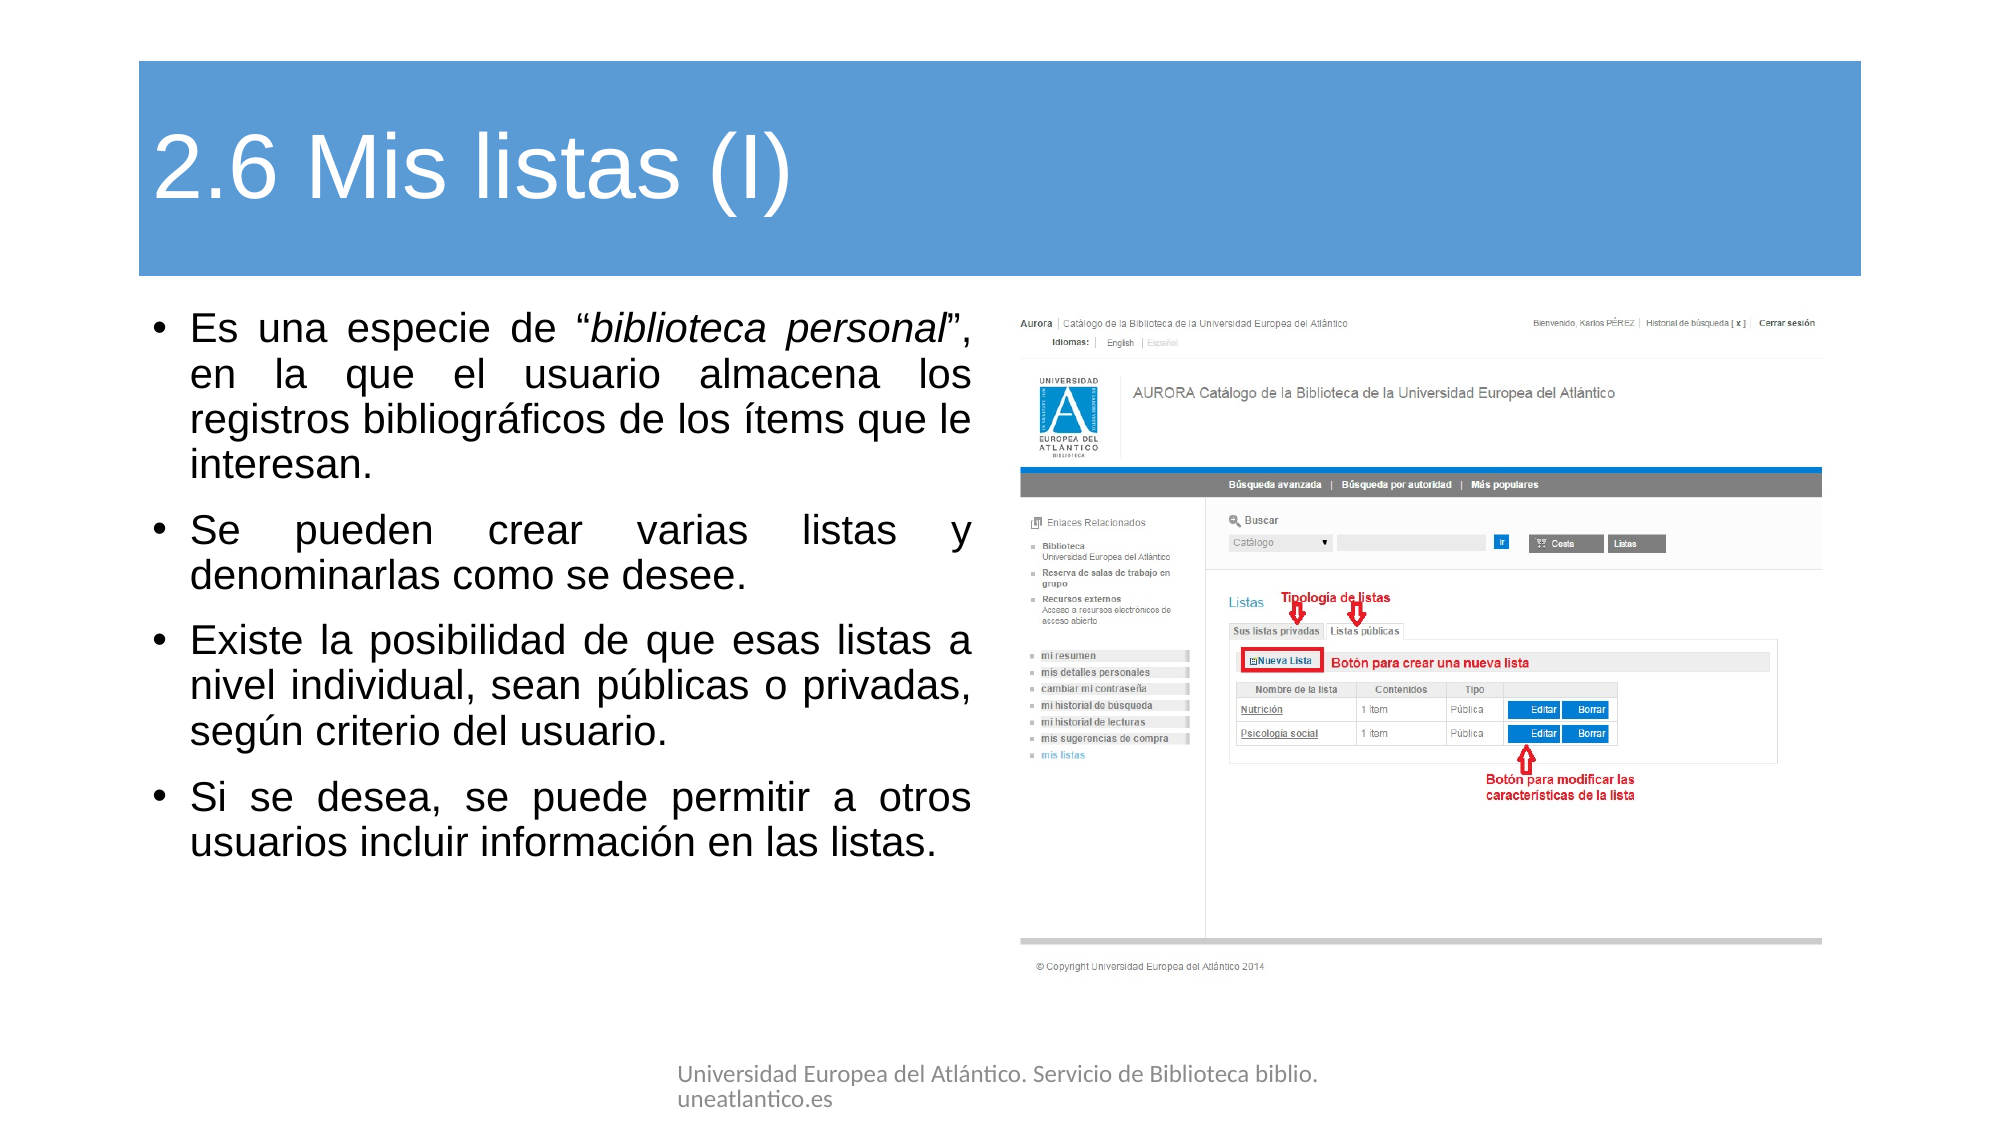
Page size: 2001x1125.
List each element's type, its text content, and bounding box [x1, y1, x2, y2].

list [1012, 306, 1863, 987]
footer Universidad Europea del Atlántico. Servicio de Biblioteca biblio.uneatlantico.es [662, 1042, 1338, 1103]
title 2.6 Mis listas (I) [136, 58, 1864, 279]
list Es una especie de “biblioteca personal”, en la que el usuario almacena los registros bibliográficos de los ítems que le interesan. Se pueden crear varias listas y denominarlas como se desee. Existe la posibilidad de que esas listas a nivel individual, sean públicas o privadas, según criterio del usuario. Si se desea, se puede permitir a otros usuarios incluir información en las listas. [137, 299, 988, 1014]
